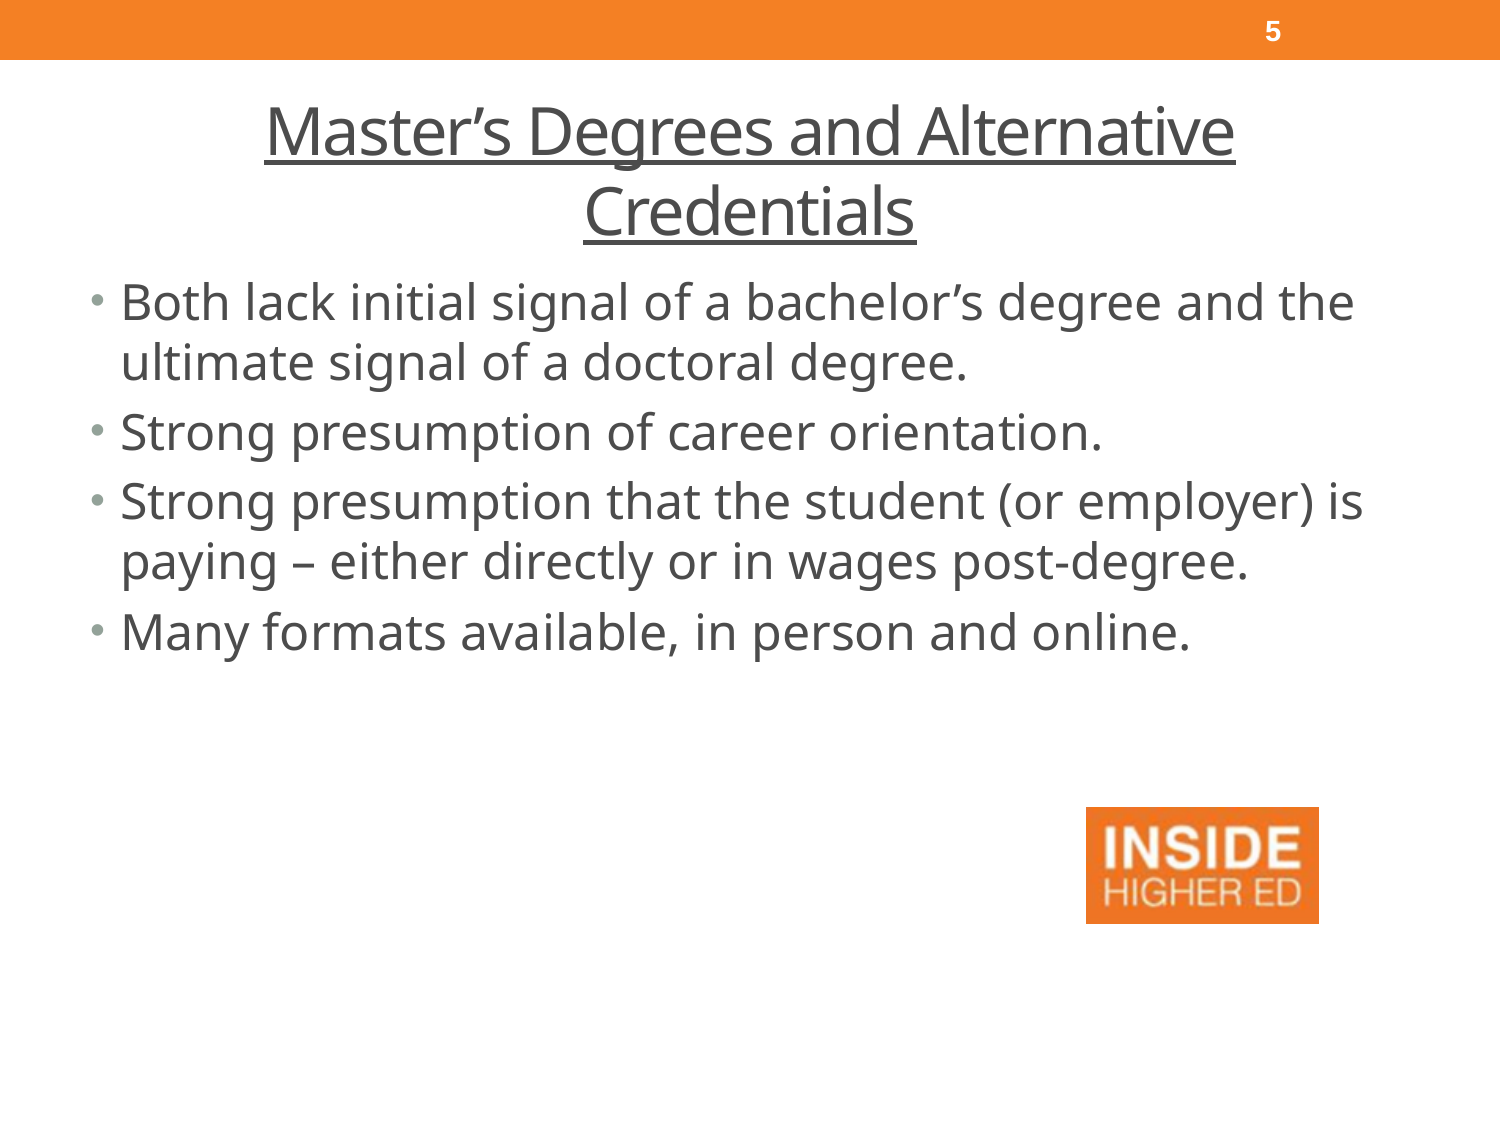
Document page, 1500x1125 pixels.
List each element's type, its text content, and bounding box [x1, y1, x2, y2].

list Both lack initial signal of a bachelor’s degree and the ultimate signal of a doctoral degree. Strong presumption of career orientation. Strong presumption that the student (or employer) is paying – either directly or in wages post-degree. Many formats available, in person and online. [75, 262, 1425, 1063]
slide_number 5 [1250, 3, 1425, 57]
picture [1086, 807, 1320, 925]
title Master’s Degrees and Alternative Credentials [75, 87, 1425, 250]
